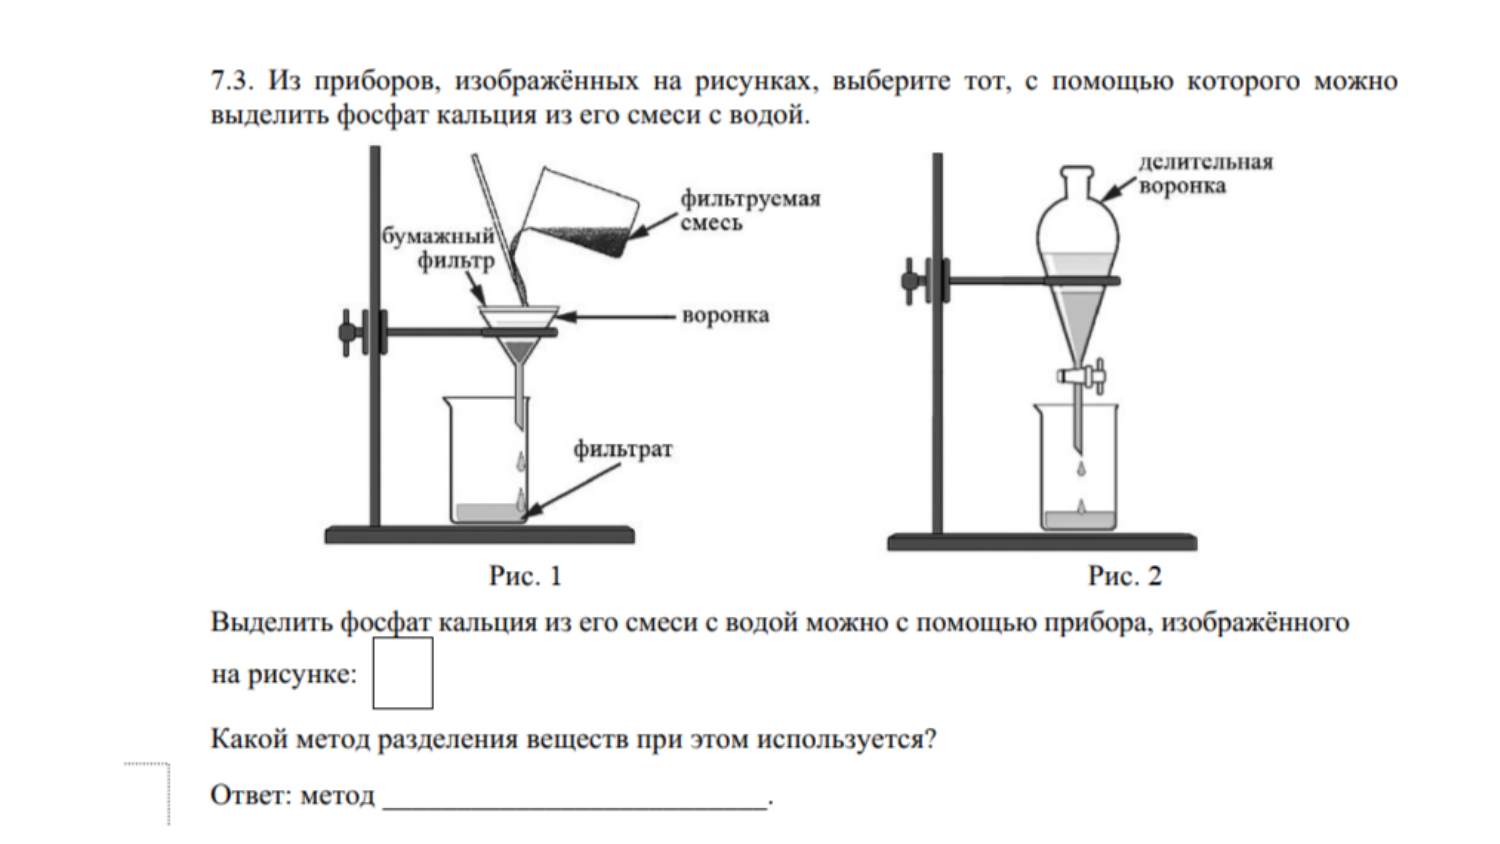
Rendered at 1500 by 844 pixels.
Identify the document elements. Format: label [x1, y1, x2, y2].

picture [123, 60, 1451, 826]
